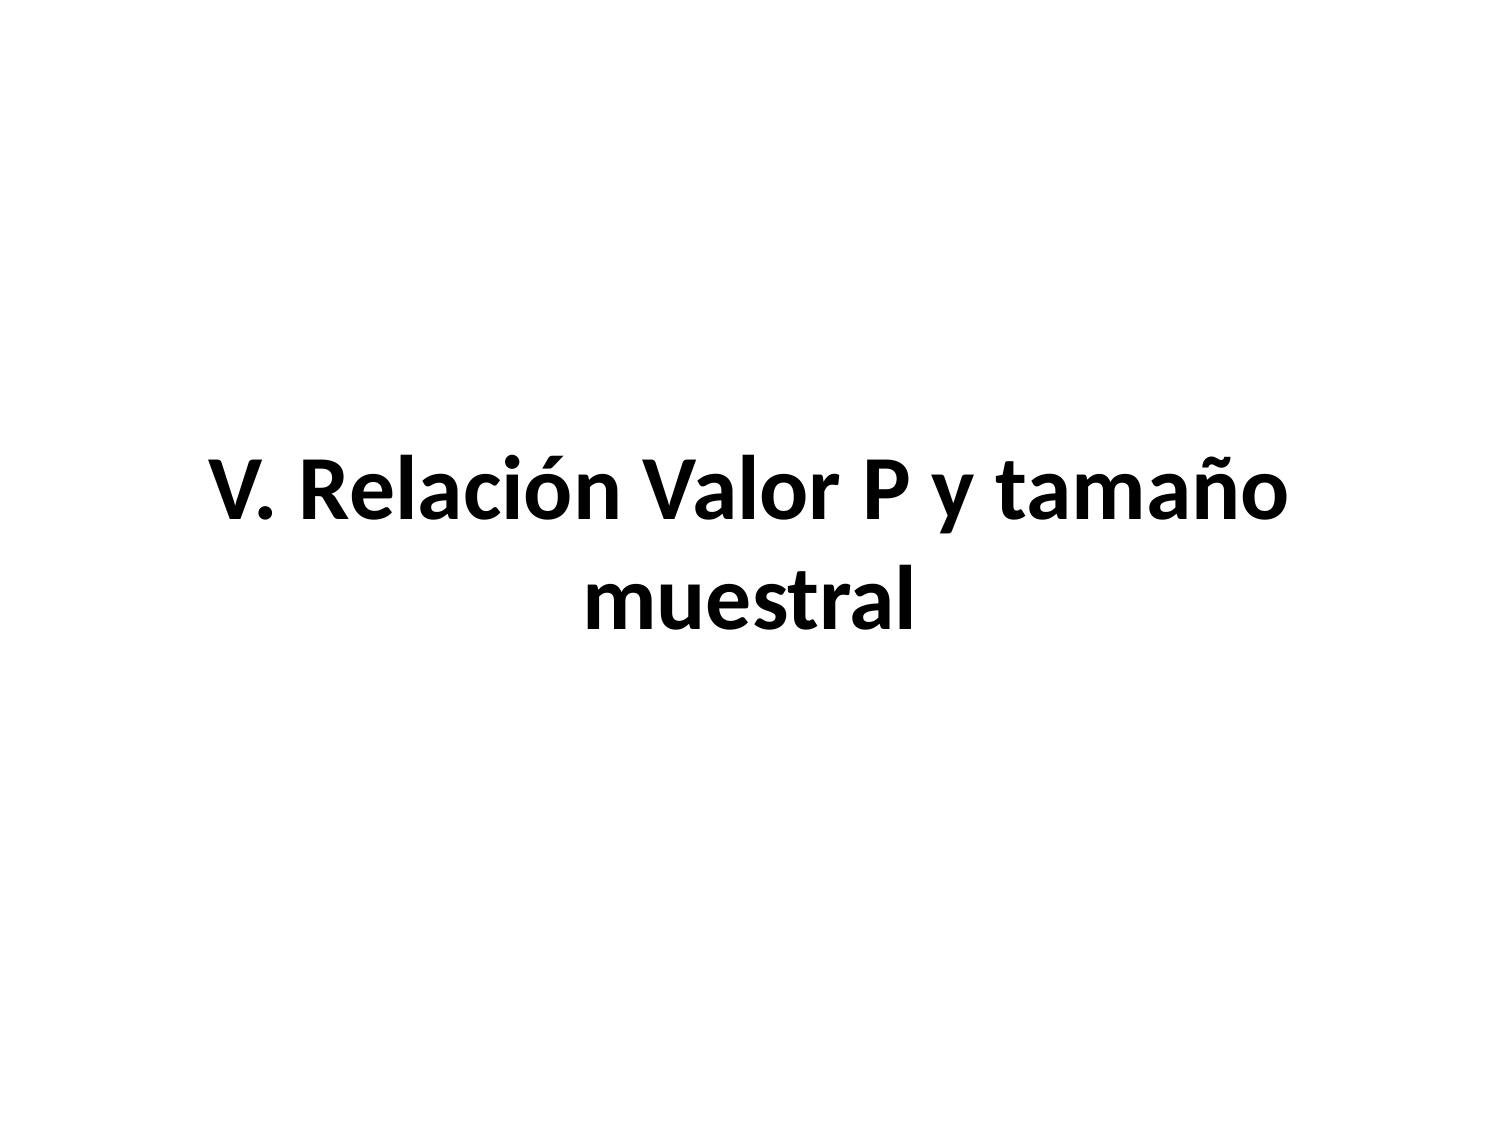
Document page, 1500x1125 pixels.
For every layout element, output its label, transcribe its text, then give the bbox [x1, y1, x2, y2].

title V. Relación Valor P y tamaño muestral [75, 444, 1425, 632]
